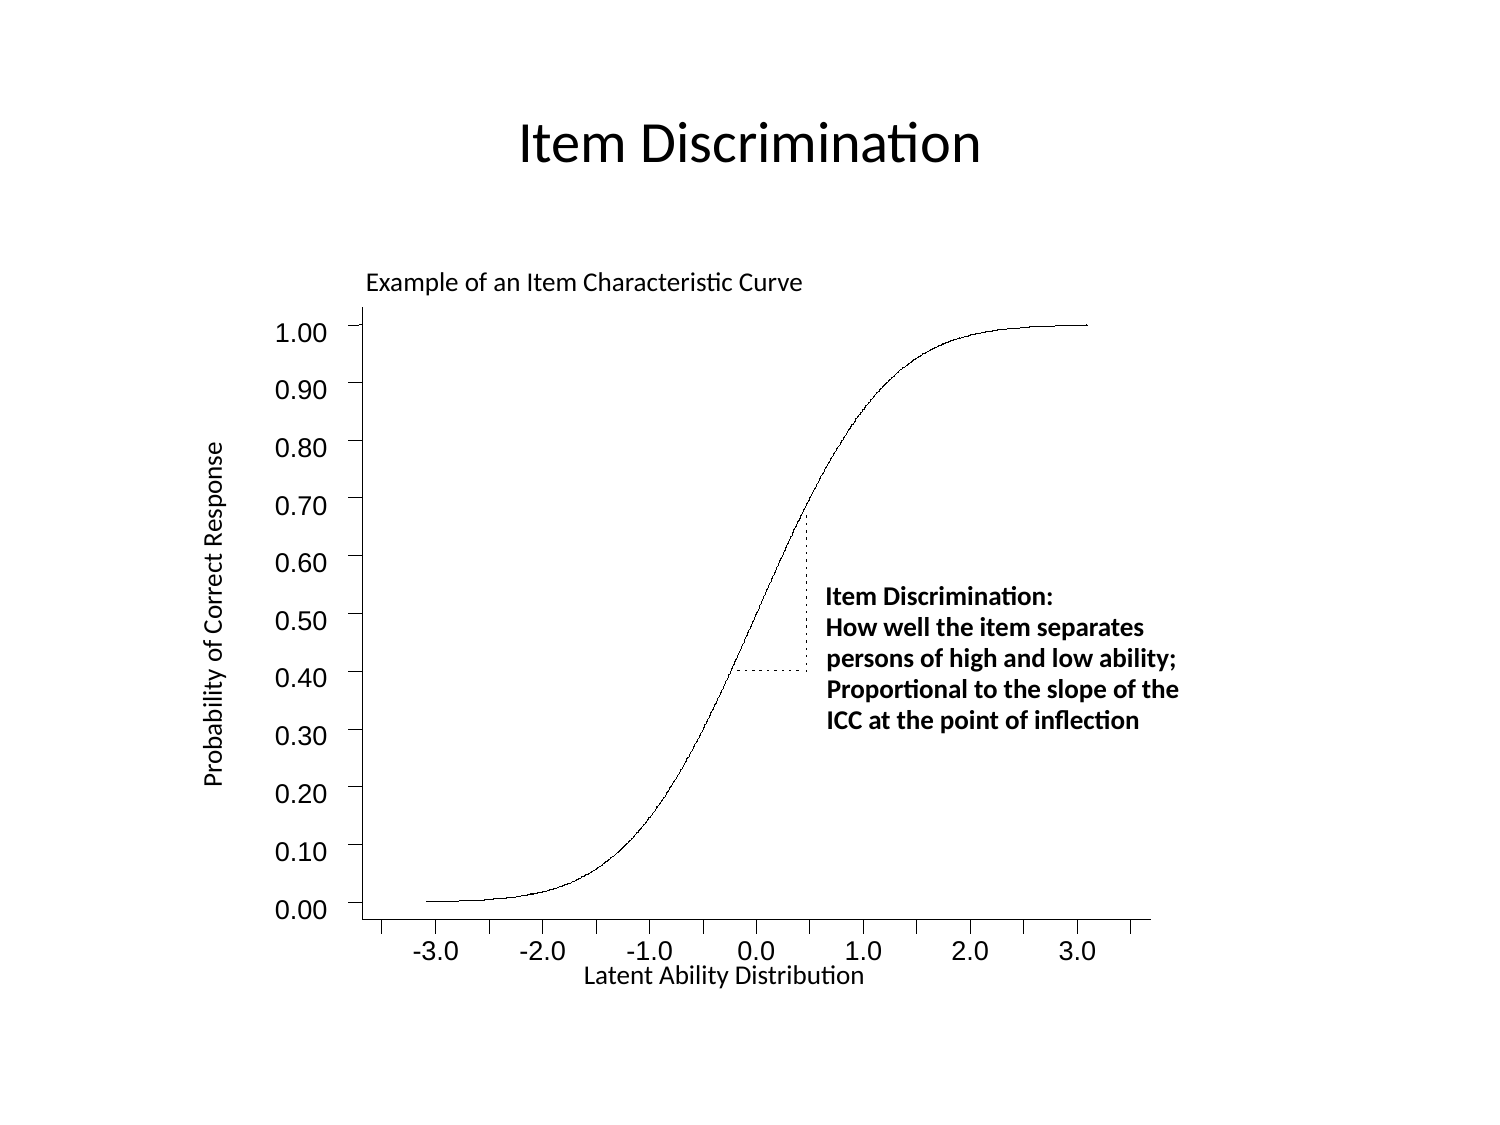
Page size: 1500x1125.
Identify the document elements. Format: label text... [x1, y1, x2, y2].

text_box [193, 262, 1307, 1006]
title Item Discrimination [75, 45, 1425, 233]
